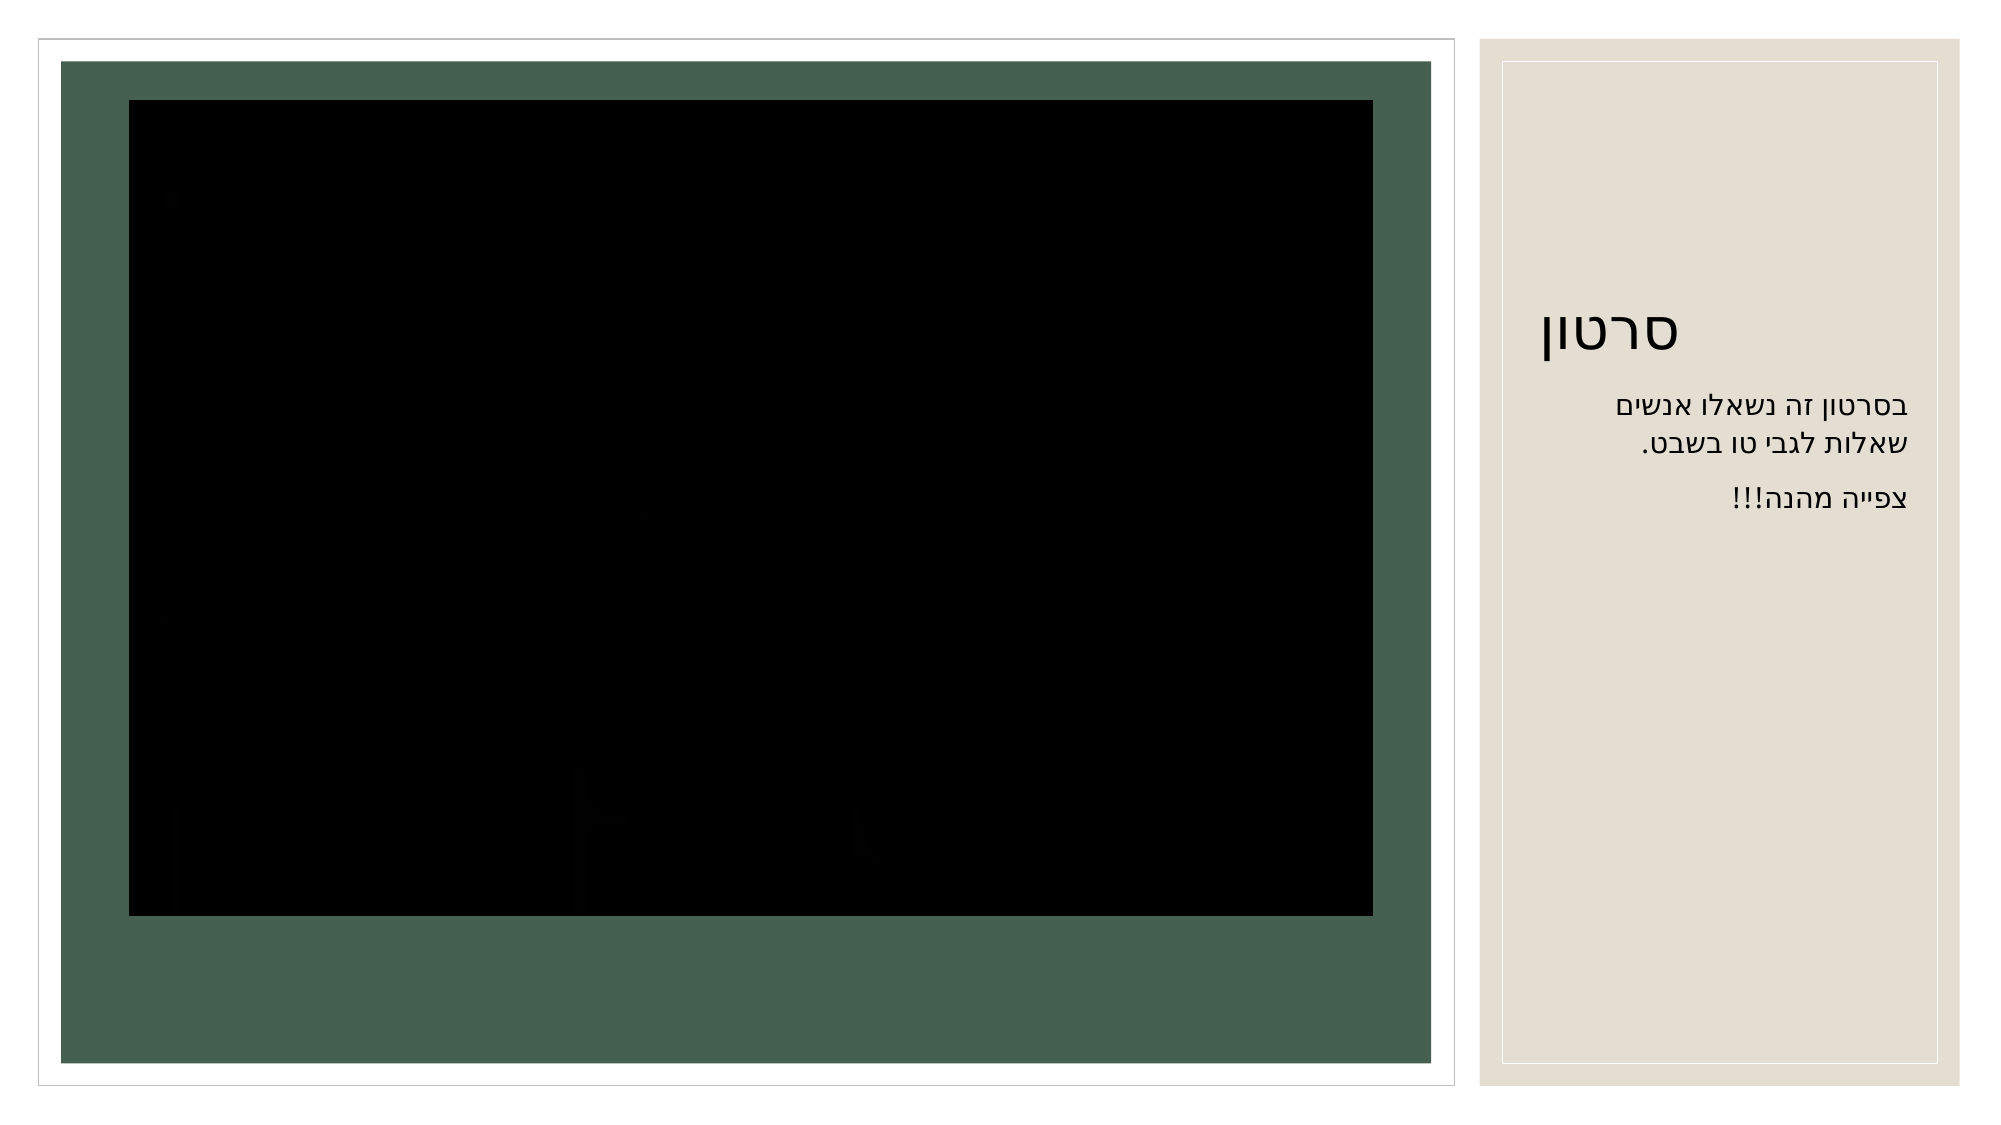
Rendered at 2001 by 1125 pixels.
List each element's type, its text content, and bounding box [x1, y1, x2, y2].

list בסרטון זה נשאלו אנשים שאלות לגבי טו בשבט. צפייה מהנה!!! [1524, 375, 1924, 950]
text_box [128, 99, 1374, 917]
title סרטון [1524, 99, 1924, 370]
